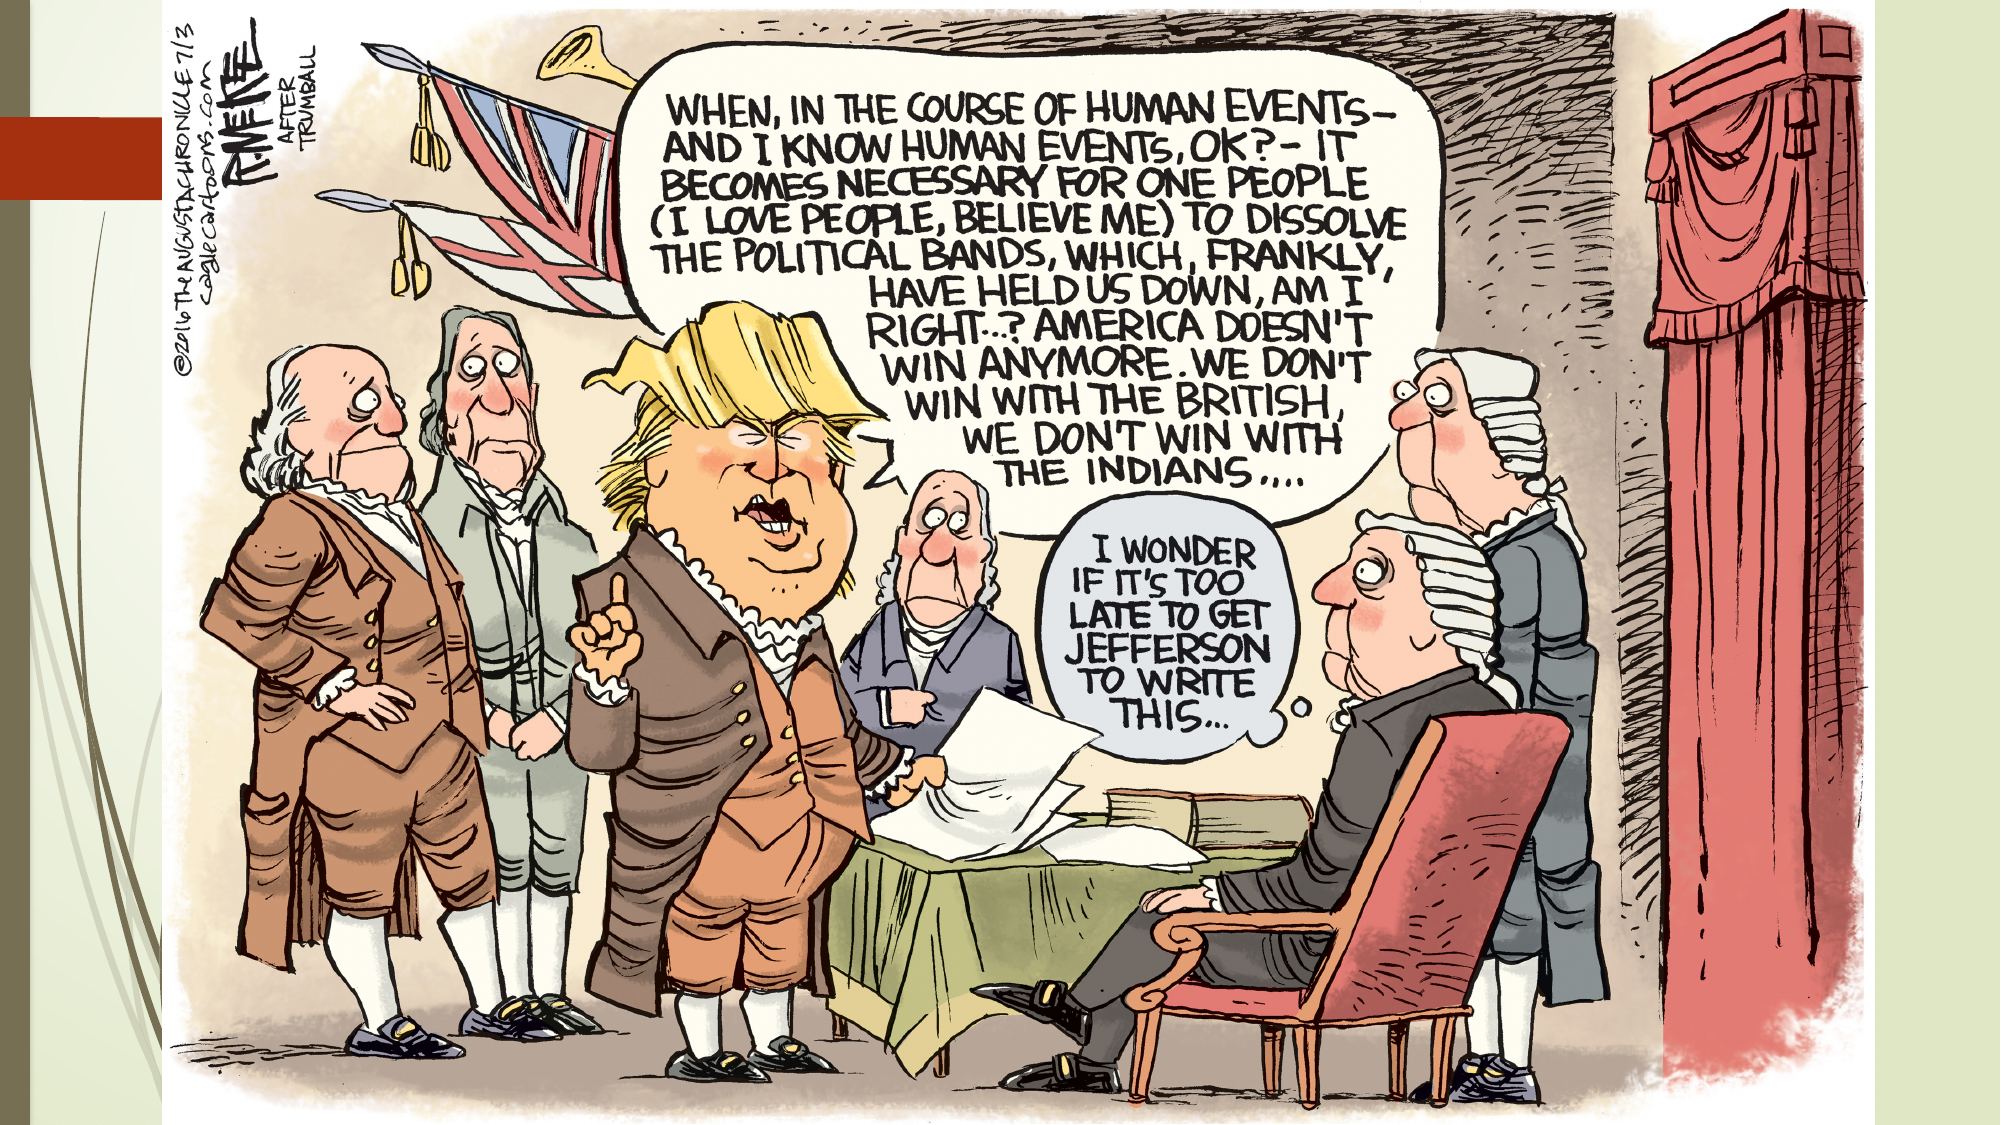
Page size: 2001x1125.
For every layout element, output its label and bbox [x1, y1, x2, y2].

picture [162, 0, 1875, 1125]
